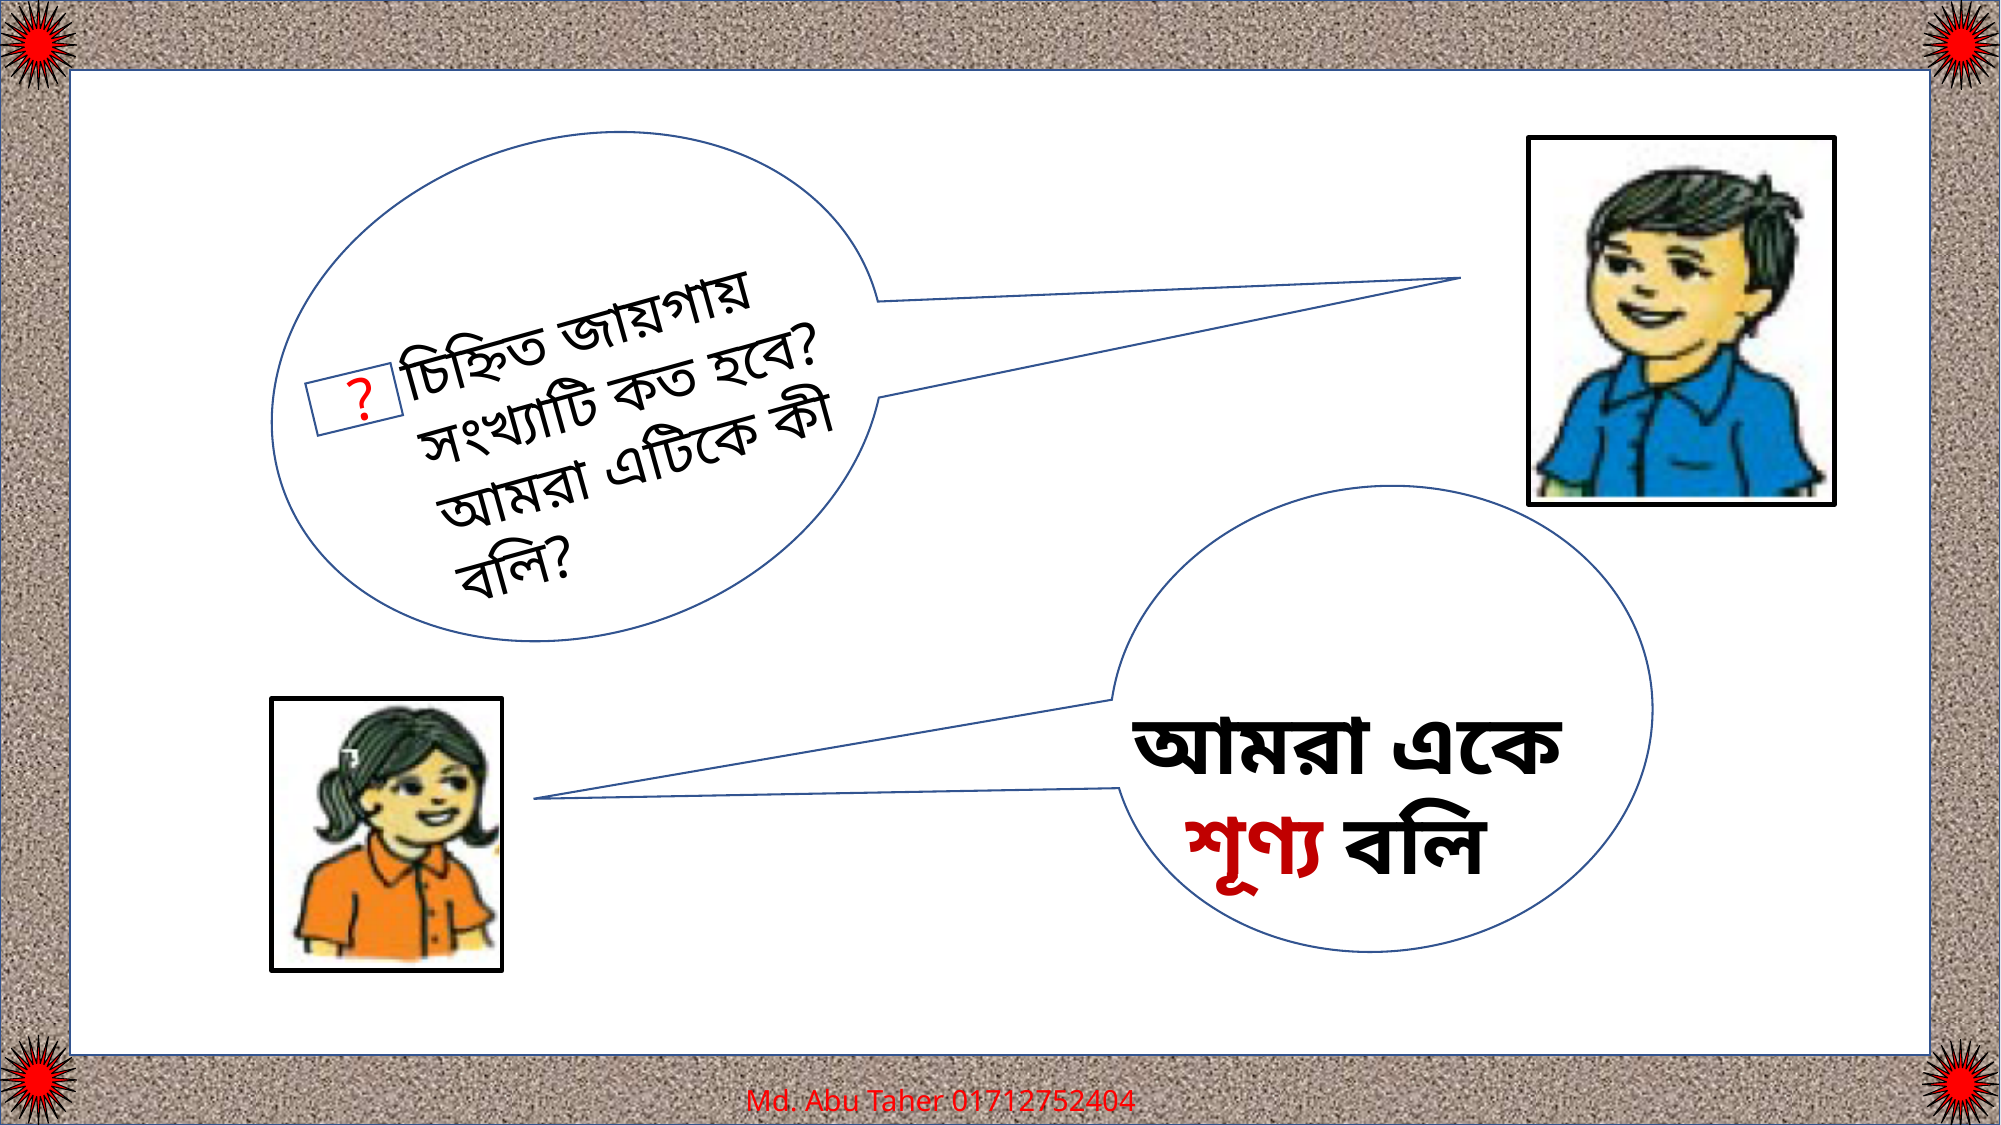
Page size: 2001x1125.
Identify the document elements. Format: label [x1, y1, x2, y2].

picture [1, 35, 18, 44]
picture [1, 1081, 18, 1090]
picture [1973, 1093, 1999, 1124]
picture [1953, 1109, 1959, 1124]
picture [1943, 1106, 1953, 1124]
picture [30, 1, 37, 21]
picture [1962, 1, 1970, 20]
picture [1982, 46, 1999, 55]
picture [1969, 1, 1999, 36]
picture [1, 1070, 18, 1079]
picture [1953, 1, 1960, 21]
picture [40, 1104, 47, 1124]
picture [1, 46, 18, 55]
picture [1980, 1085, 1999, 1095]
picture [1980, 1074, 1999, 1083]
picture [1, 1089, 31, 1124]
picture [40, 1, 47, 21]
picture [1, 1, 31, 36]
picture [1981, 35, 1999, 44]
picture [1962, 1108, 1968, 1124]
text_box [273, 486, 1654, 969]
picture [1, 1, 1999, 1124]
picture [1968, 1106, 1979, 1124]
text_box [265, 139, 1833, 634]
picture [30, 1104, 37, 1124]
